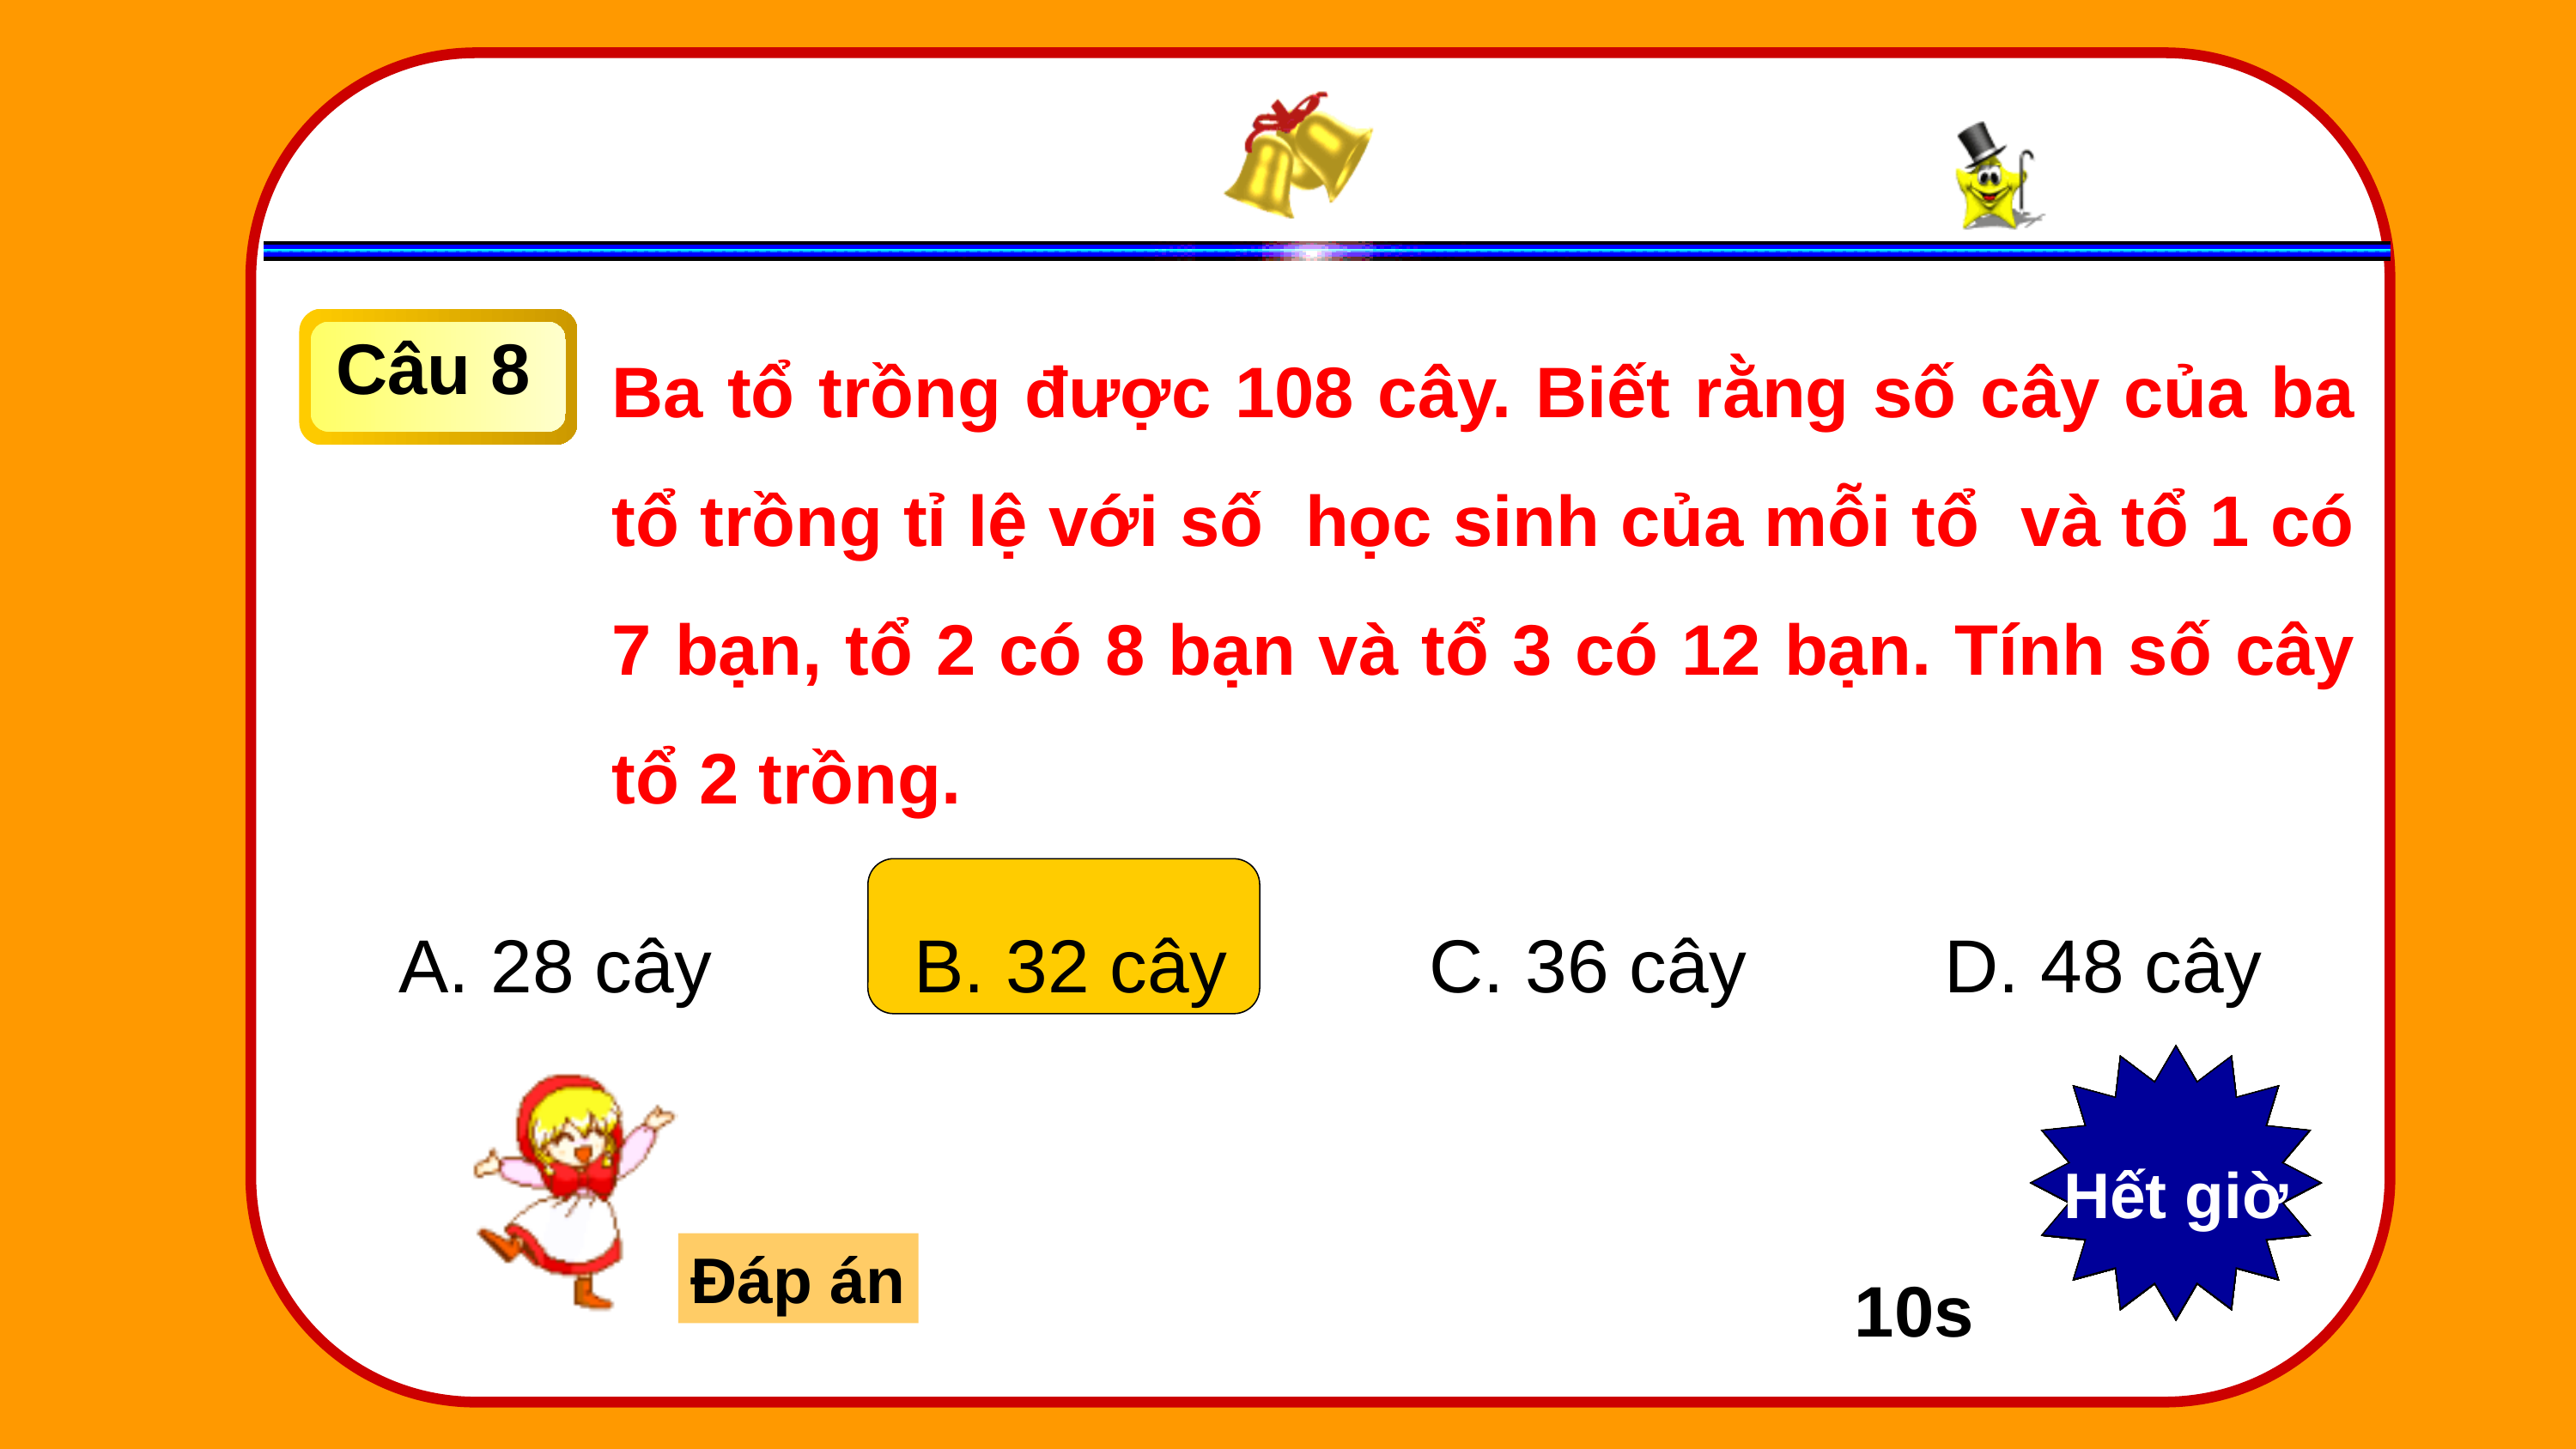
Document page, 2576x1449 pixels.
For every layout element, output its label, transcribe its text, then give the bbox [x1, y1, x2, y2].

picture [471, 1073, 678, 1316]
picture [264, 82, 2391, 261]
text_box Ba tổ trồng được 108 cây. Biết rằng số cây của ba tổ trồng tỉ lệ với số học sinh của mỗi tổ và tổ 1 có 7 bạn, tổ 2 có 8 bạn và tổ 3 có 12 bạn. Tính số cây tổ 2 trồng. [599, 296, 2368, 825]
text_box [2021, 1046, 2330, 1320]
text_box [299, 308, 578, 446]
picture [1935, 119, 2050, 233]
text_box Đáp án [677, 1233, 919, 1324]
text_box [251, 52, 2391, 1403]
text_box A. 28 cây B. 32 cây C. 36 cây D. 48 cây [386, 821, 2351, 1014]
text_box 10s [1842, 1259, 2020, 1358]
